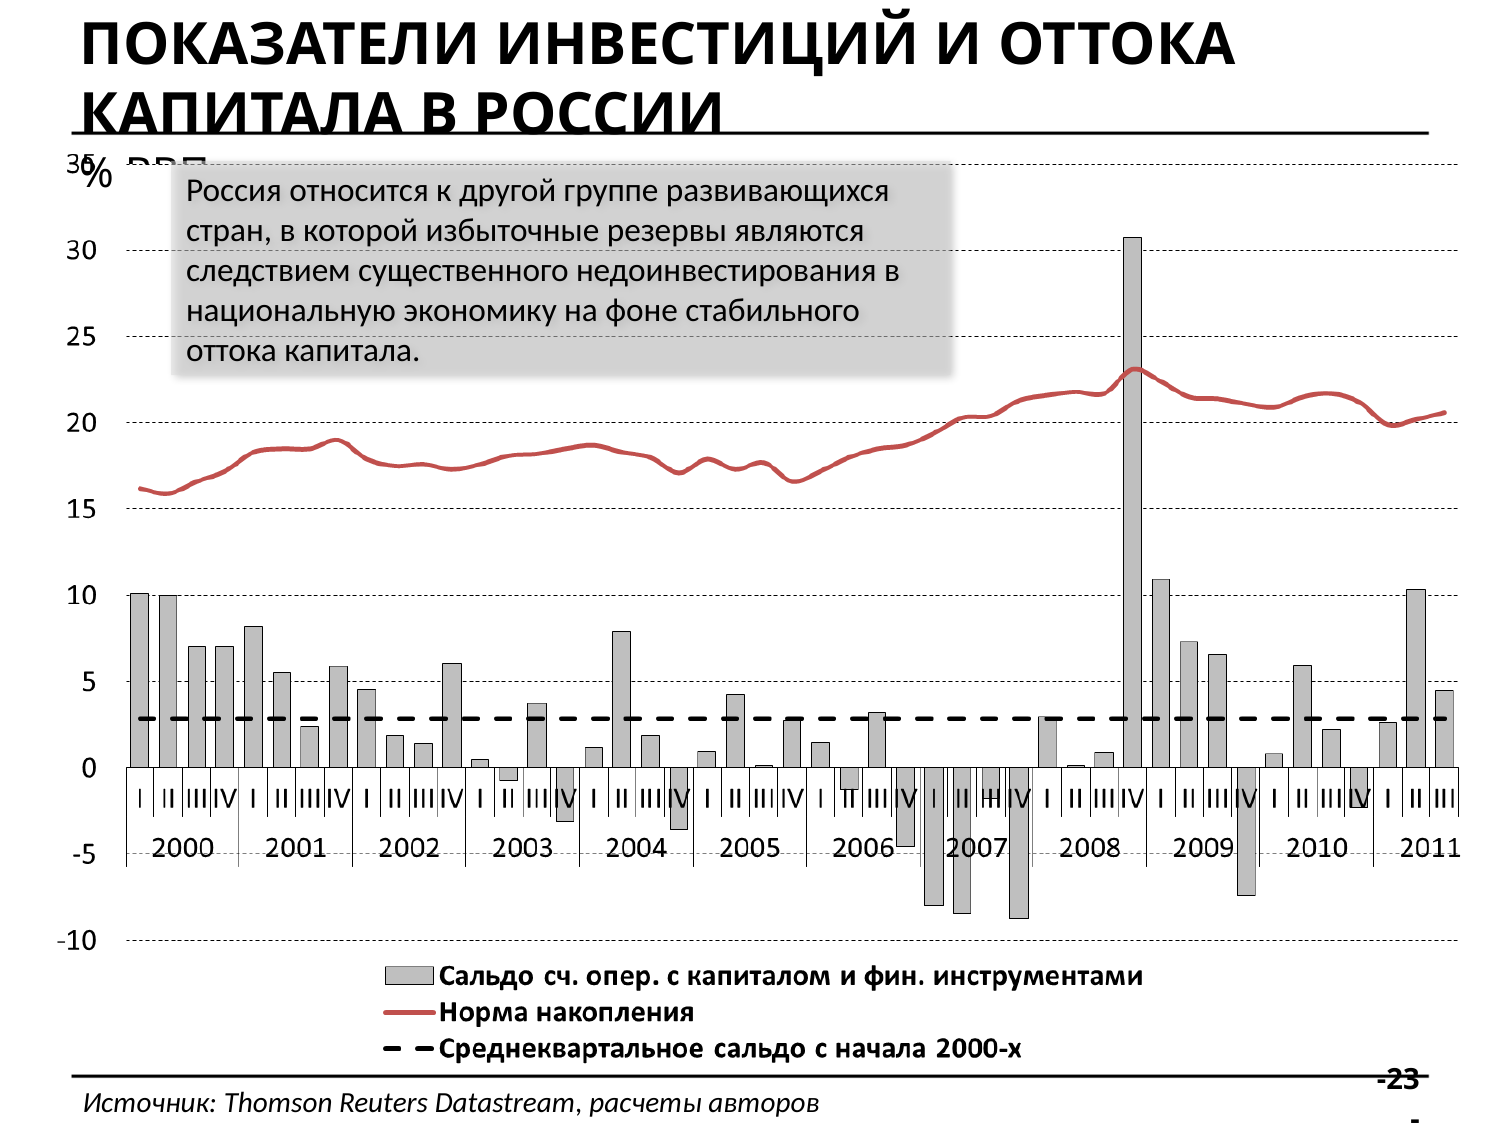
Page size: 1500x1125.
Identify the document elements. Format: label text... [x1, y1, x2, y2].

text_box Показатели инвестиций и оттока капитала в России % ВВП [64, 0, 1436, 140]
slide_number -23- [1352, 1075, 1435, 1125]
picture [0, 0, 1500, 1125]
text_box Источник: Thomson Reuters Datastream, расчеты авторов [67, 1076, 1352, 1125]
